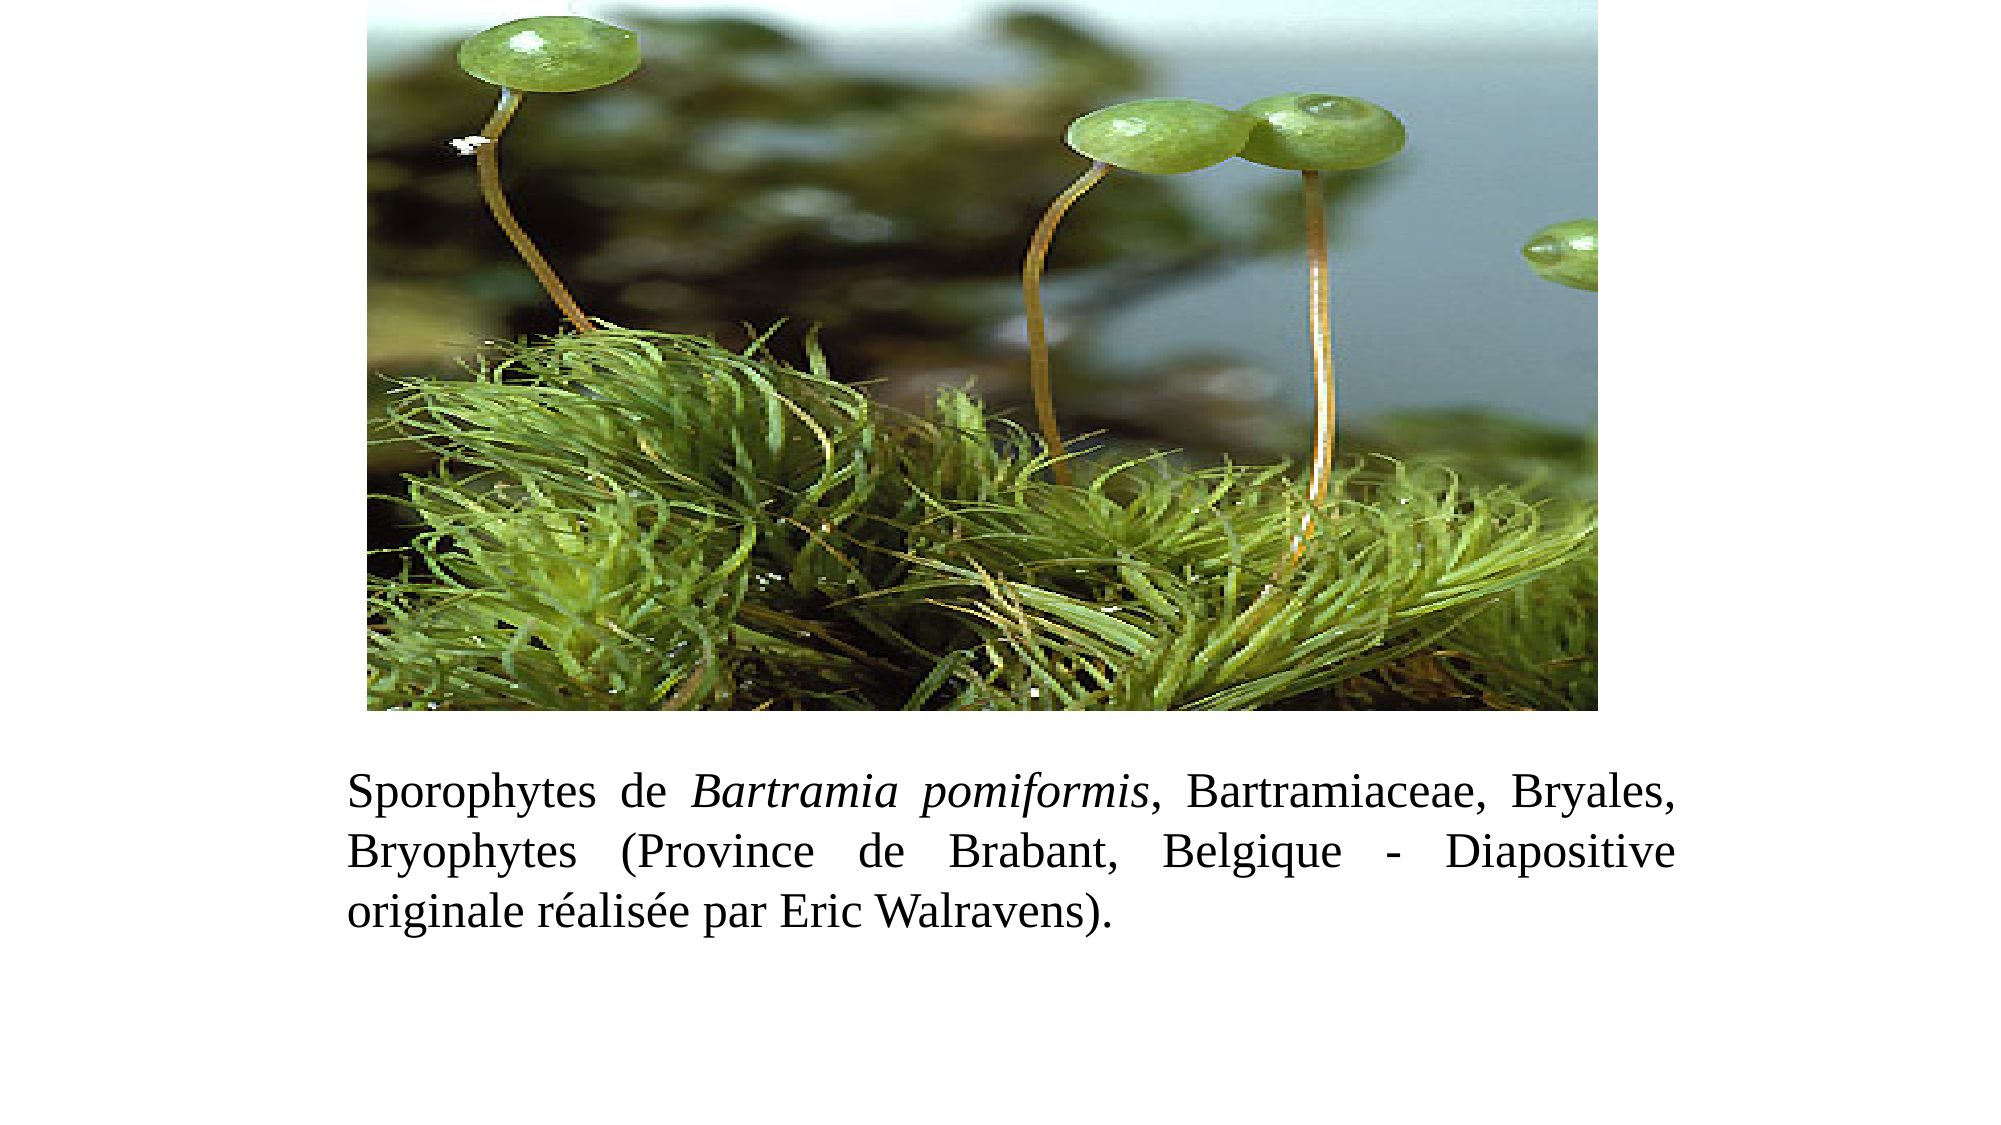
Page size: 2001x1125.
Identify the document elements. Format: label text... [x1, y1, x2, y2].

text_box Sporophytes de Bartramia pomiformis, Bartramiaceae, Bryales, Bryophytes (Province de Brabant, Belgique - Diapositive originale réalisée par Eric Walravens). [332, 749, 1692, 945]
picture [367, 0, 1598, 711]
